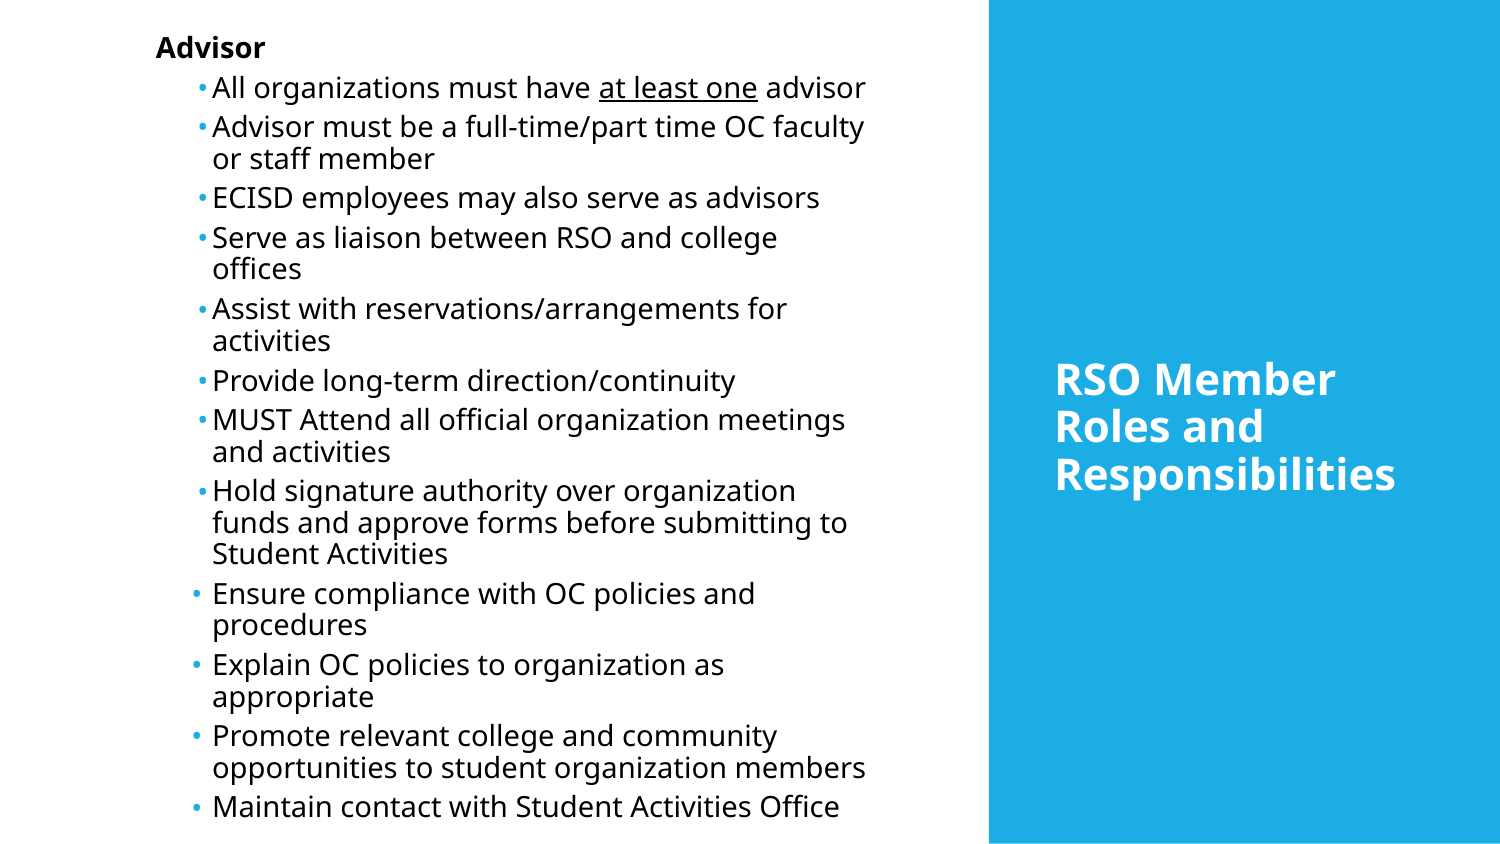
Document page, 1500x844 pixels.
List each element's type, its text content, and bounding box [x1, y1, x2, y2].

text_box [987, 0, 1500, 844]
list Advisor All organizations must have at least one advisor Advisor must be a full-time/part time OC faculty or staff member ECISD employees may also serve as advisors Serve as liaison between RSO and college offices Assist with reservations/arrangements for activities Provide long-term direction/continuity MUST Attend all official organization meetings and activities Hold signature authority over organization funds and approve forms before submitting to Student Activities Ensure compliance with OC policies and procedures Explain OC policies to organization as appropriate Promote relevant college and community opportunities to student organization members Maintain contact with Student Activities Office [144, 107, 886, 750]
title RSO Member Roles and Responsibilities [1043, 107, 1446, 750]
text_box [0, 0, 987, 844]
